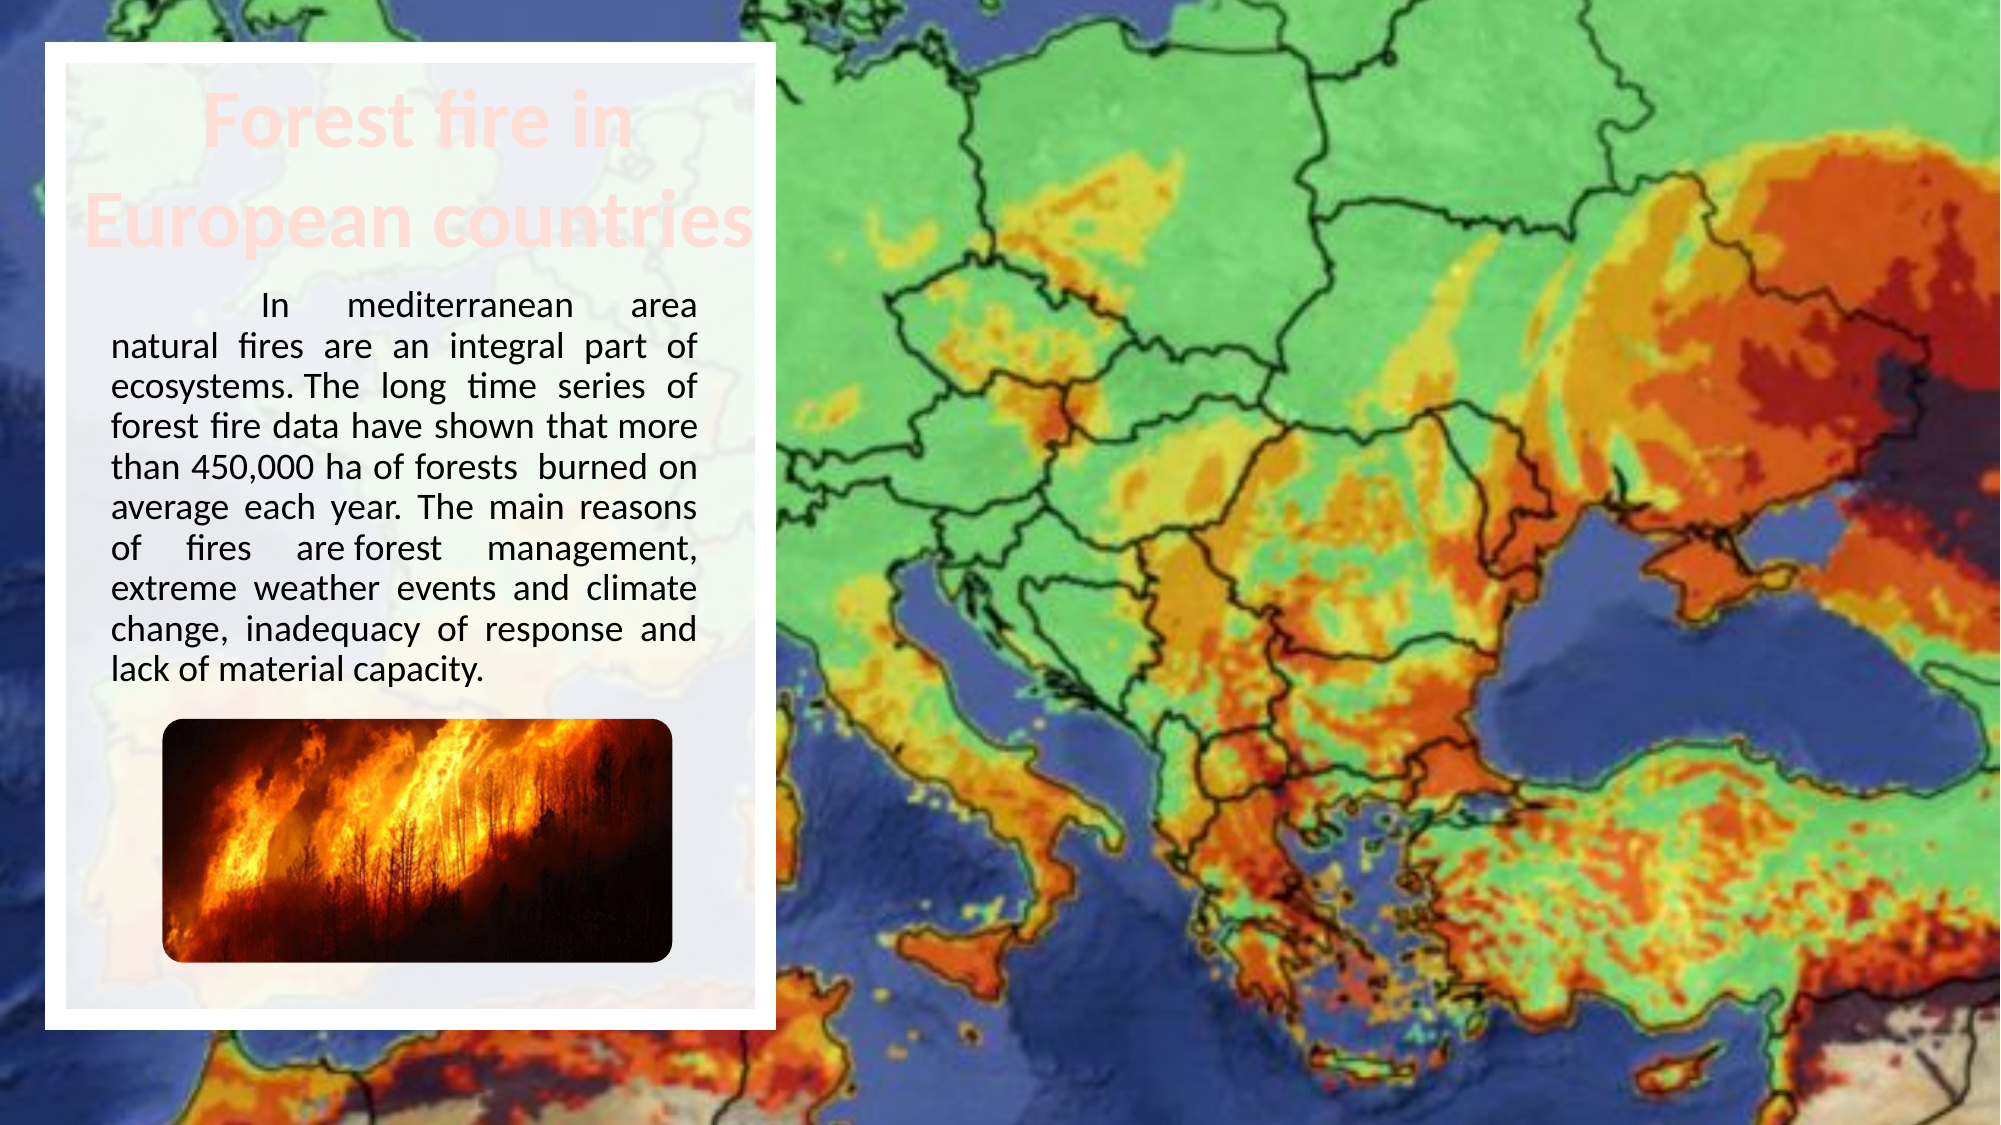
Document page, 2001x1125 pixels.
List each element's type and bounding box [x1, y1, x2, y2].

picture [162, 718, 673, 963]
list [0, 0, 2000, 1125]
